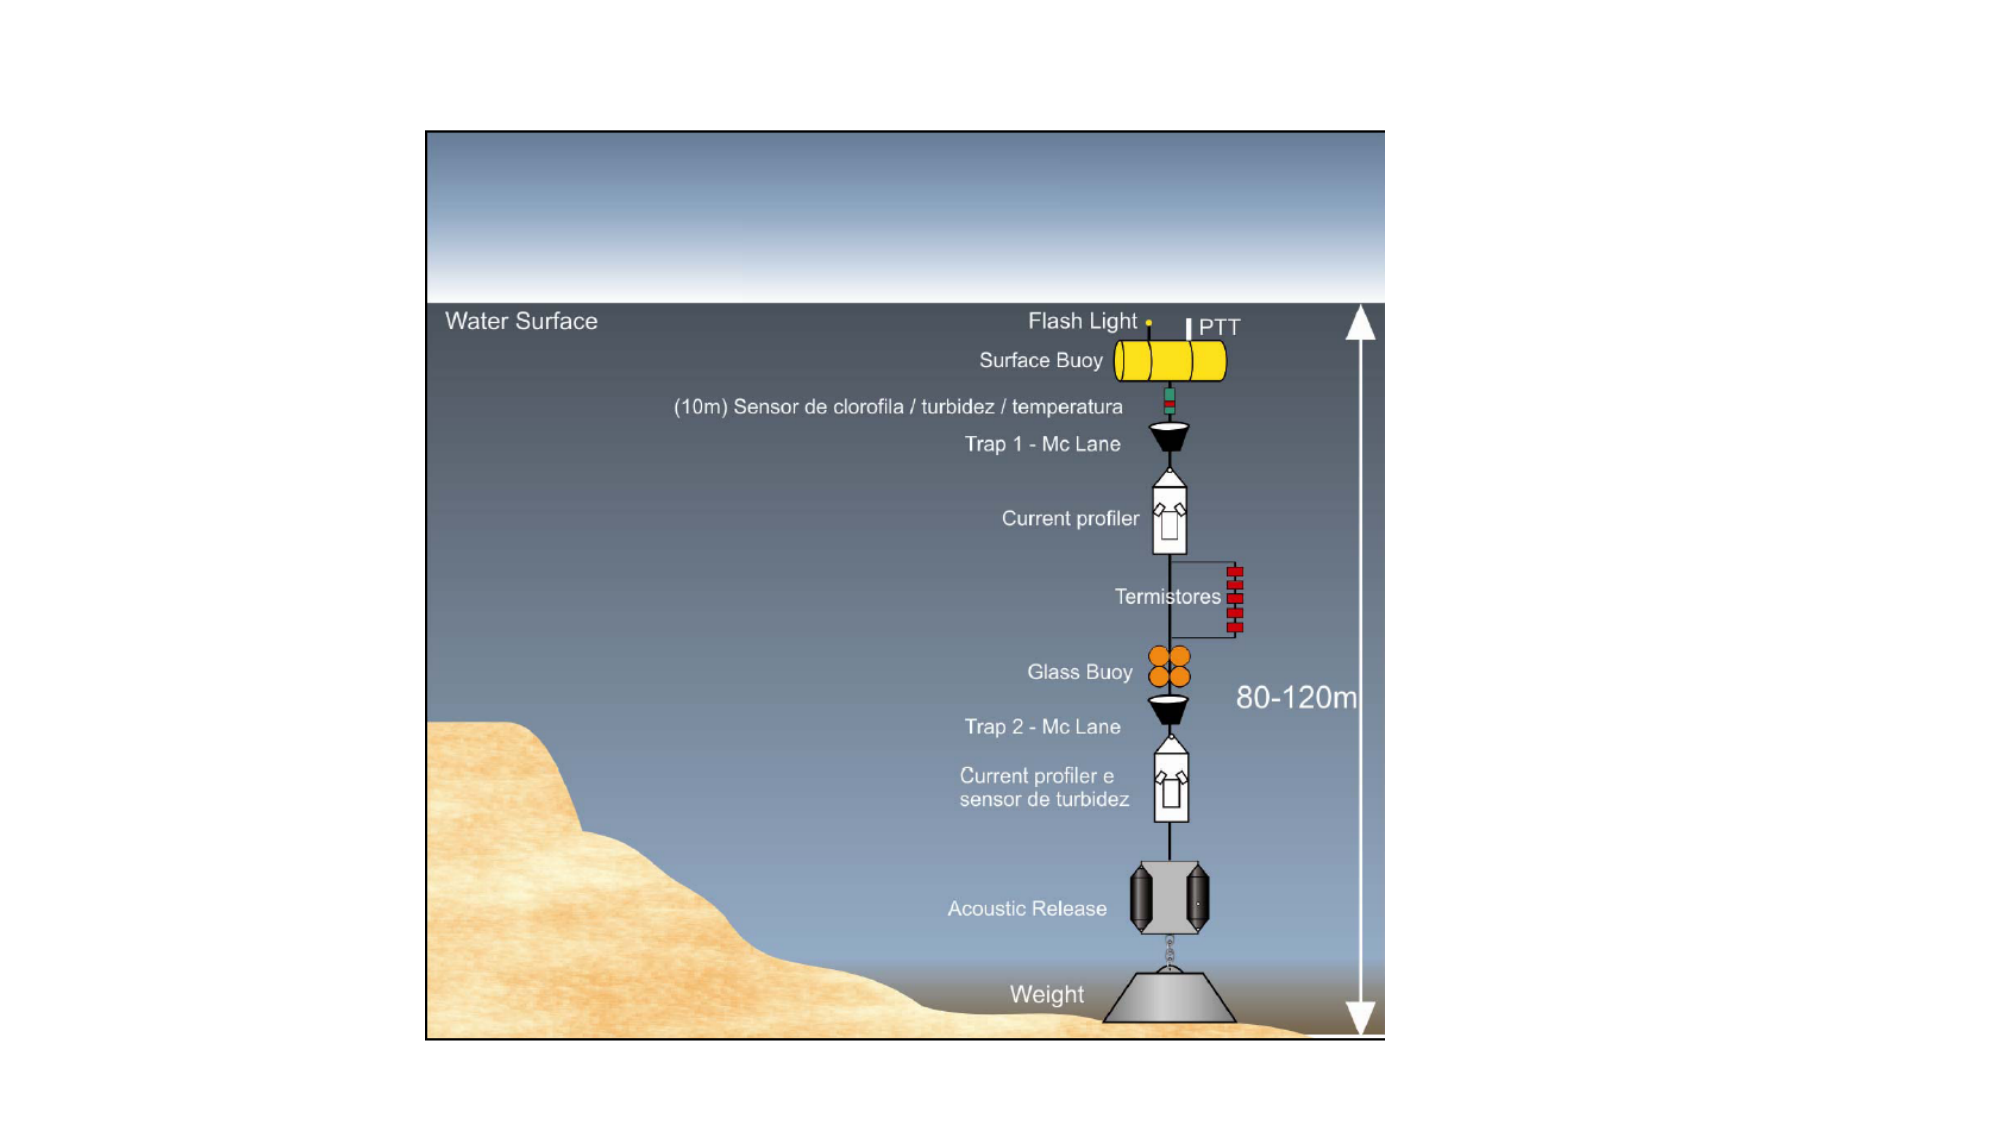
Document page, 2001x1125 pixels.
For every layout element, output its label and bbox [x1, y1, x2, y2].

picture [425, 128, 1385, 1043]
